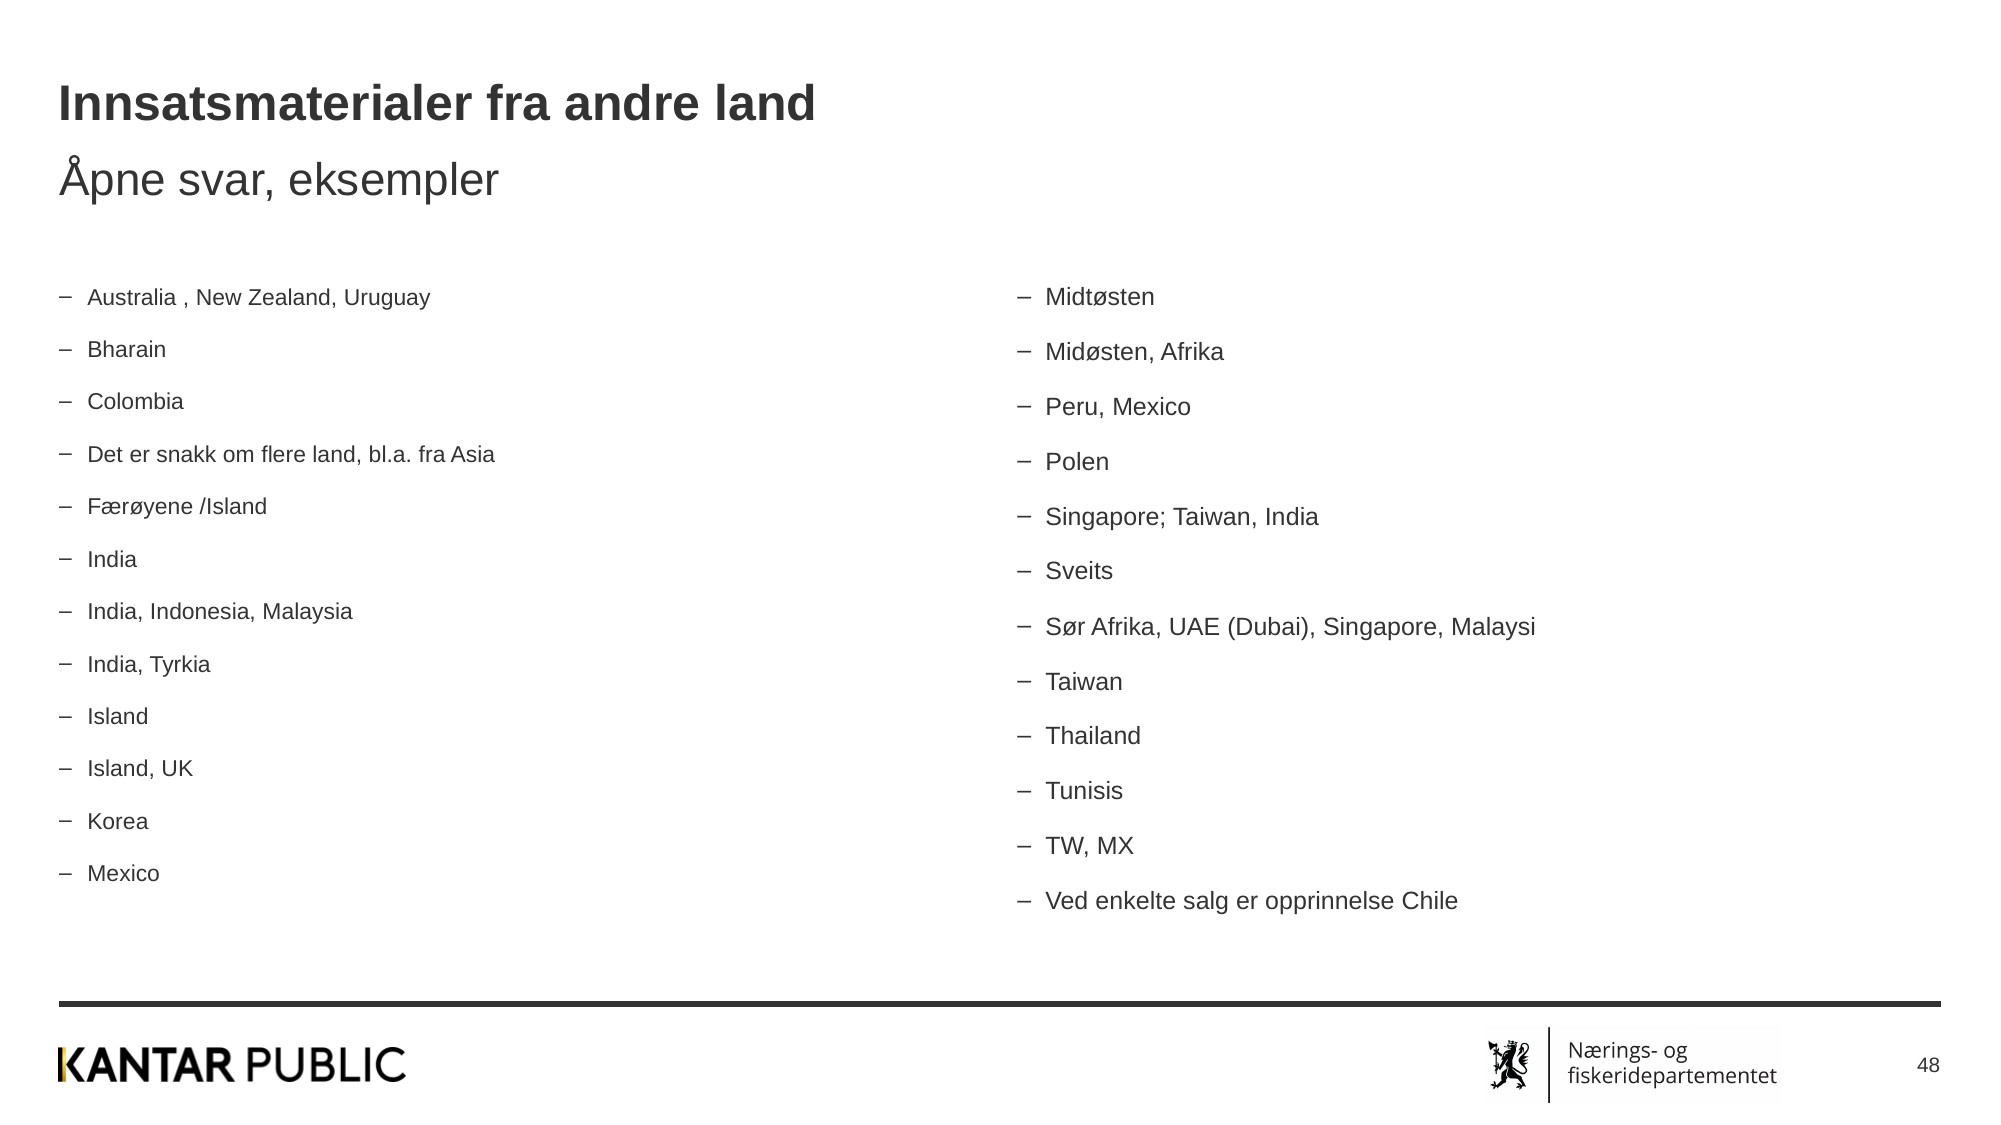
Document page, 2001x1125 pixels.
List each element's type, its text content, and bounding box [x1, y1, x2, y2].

picture [1484, 1025, 1781, 1106]
list Midtøsten Midøsten, Afrika Peru, Mexico Polen Singapore; Taiwan, India Sveits Sør Afrika, UAE (Dubai), Singapore, Malaysi Taiwan Thailand Tunisis TW, MX Ved enkelte salg er opprinnelse Chile [1017, 280, 1941, 937]
list Australia , New Zealand, Uruguay Bharain Colombia Det er snakk om flere land, bl.a. fra Asia Færøyene /Island India India, Indonesia, Malaysia India, Tyrkia Island Island, UK Korea Mexico [59, 281, 983, 939]
slide_number 48 [1780, 1048, 1941, 1081]
title Innsatsmaterialer fra andre land [59, 70, 1941, 137]
list Åpne svar, eksempler [59, 149, 1940, 215]
picture [58, 1047, 406, 1082]
